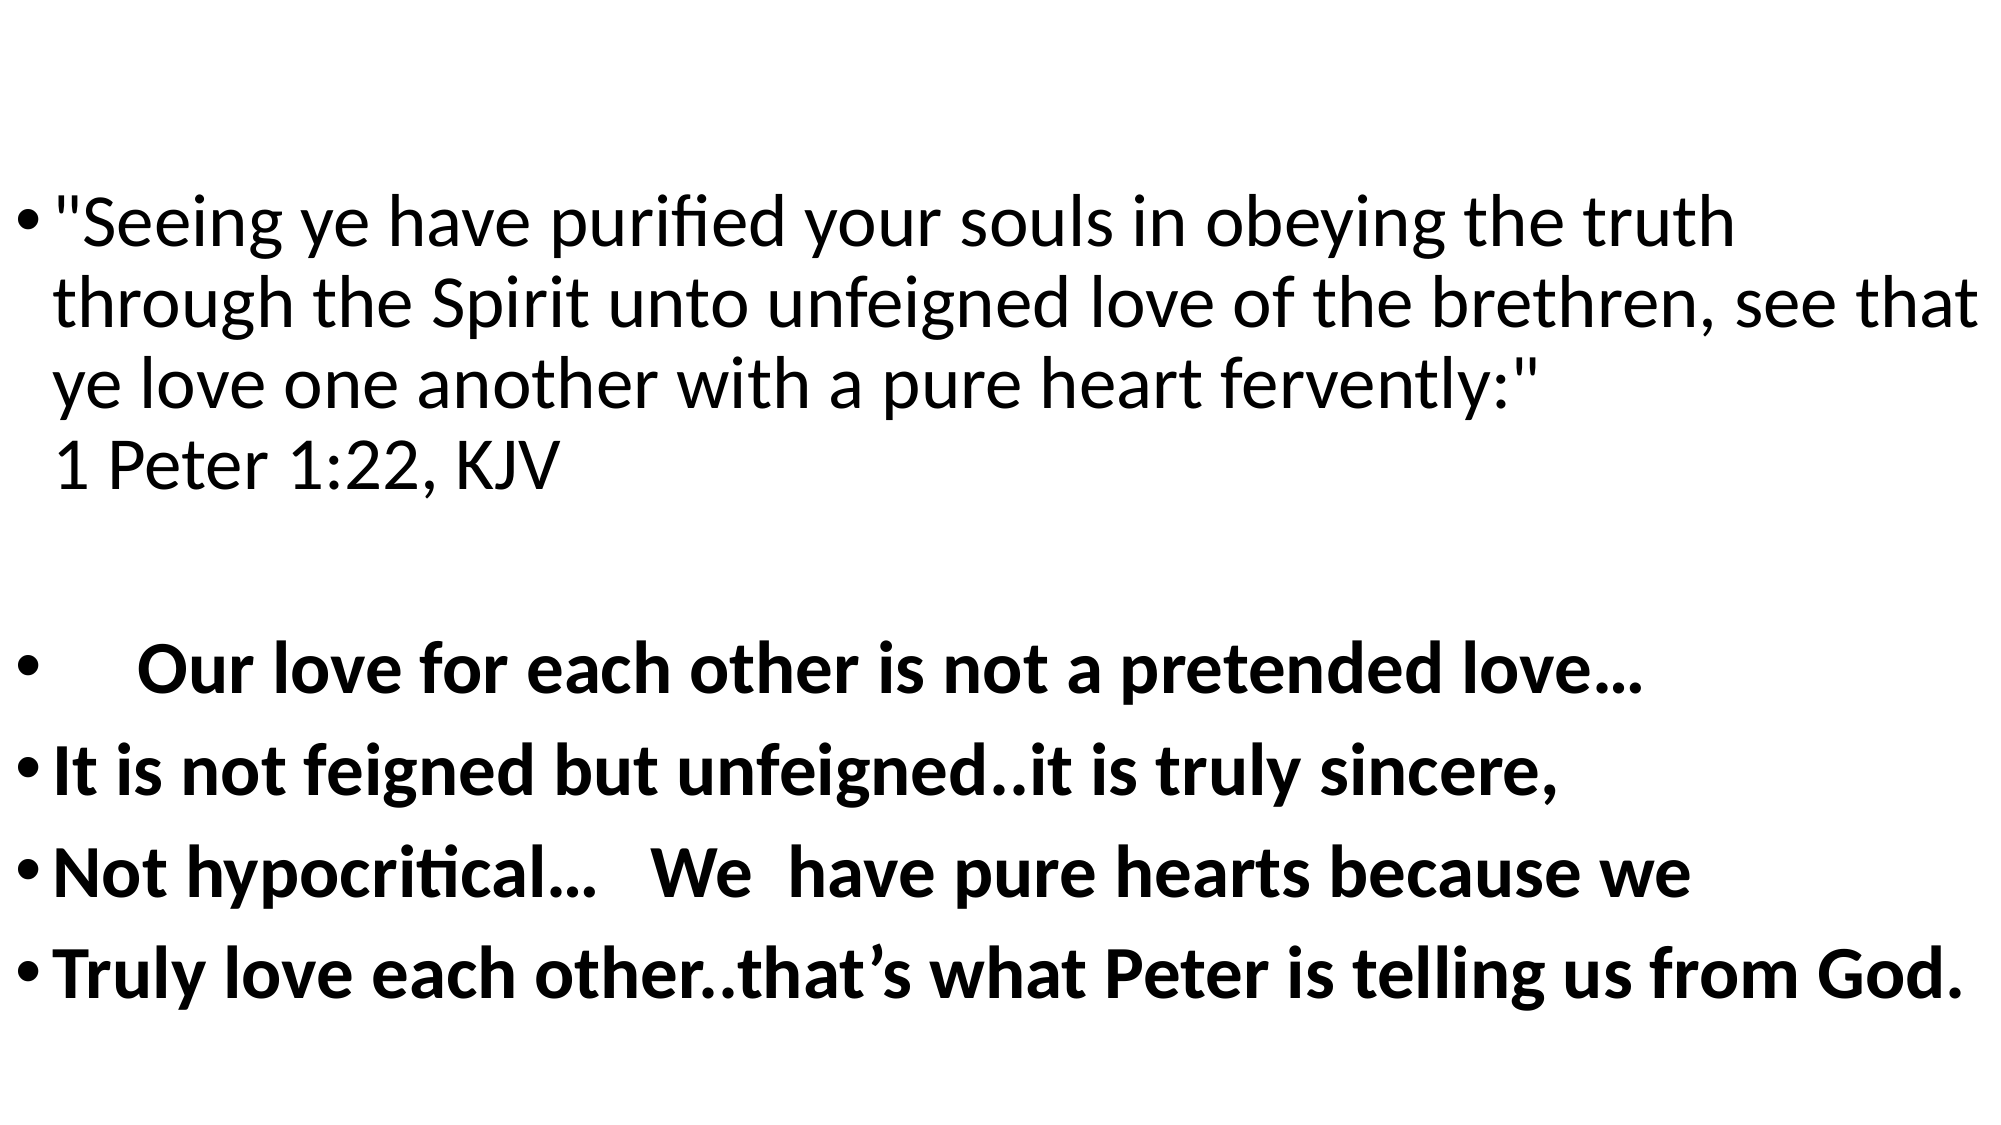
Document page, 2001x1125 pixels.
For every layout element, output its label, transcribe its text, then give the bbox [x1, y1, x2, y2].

list "Seeing ye have purified your souls in obeying the truth through the Spirit unto unfeigned love of the brethren, see that ye love one another with a pure heart fervently:" 1 Peter 1:22, KJV Our love for each other is not a pretended love… It is not feigned but unfeigned..it is truly sincere, Not hypocritical… We have pure hearts because we Truly love each other..that’s what Peter is telling us from God. [0, 0, 2000, 1125]
